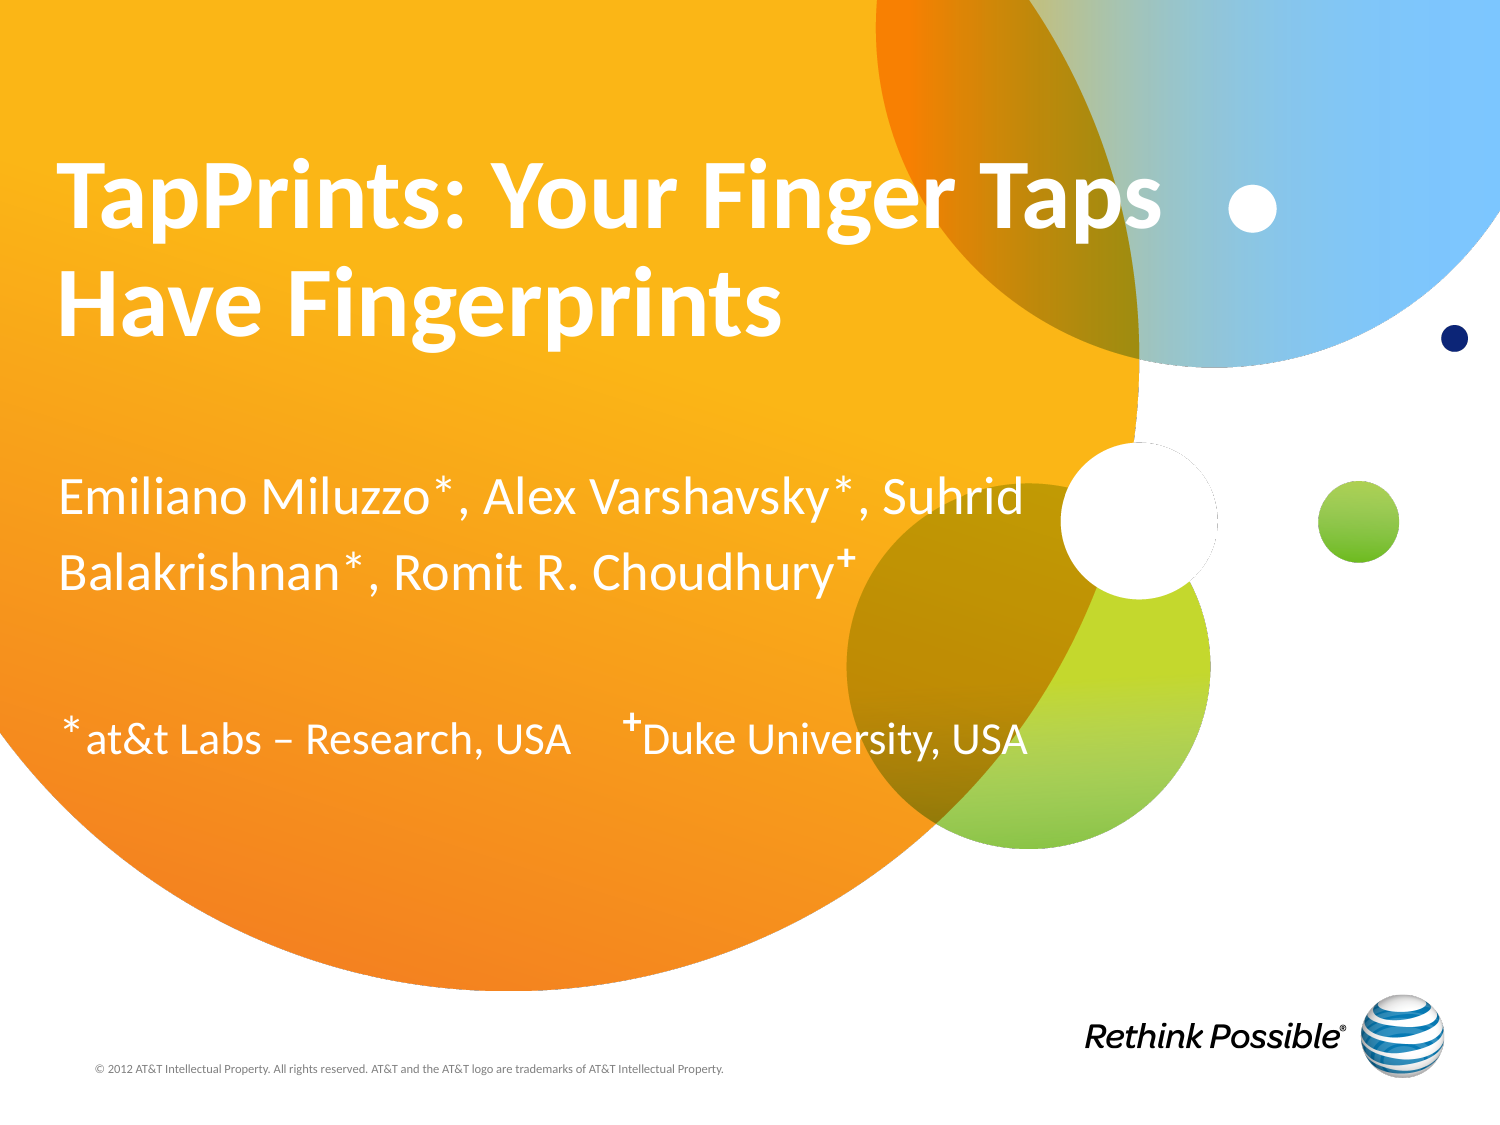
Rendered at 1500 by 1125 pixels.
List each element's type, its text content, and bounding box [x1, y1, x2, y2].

picture [0, 0, 1500, 991]
picture [1083, 992, 1500, 1125]
footer © 2012 AT&T Intellectual Property. All rights reserved. AT&T and the AT&T logo are trademarks of AT&T Intellectual Property. [94, 1060, 922, 1111]
title TapPrints: Your Finger Taps Have Fingerprints [56, 110, 1291, 358]
subtitle Emiliano Miluzzo*, Alex Varshavsky*, Suhrid Balakrishnan*, Romit R. Choudhury+ *at&t Labs – Research, USA +Duke University, USA [58, 453, 1065, 789]
